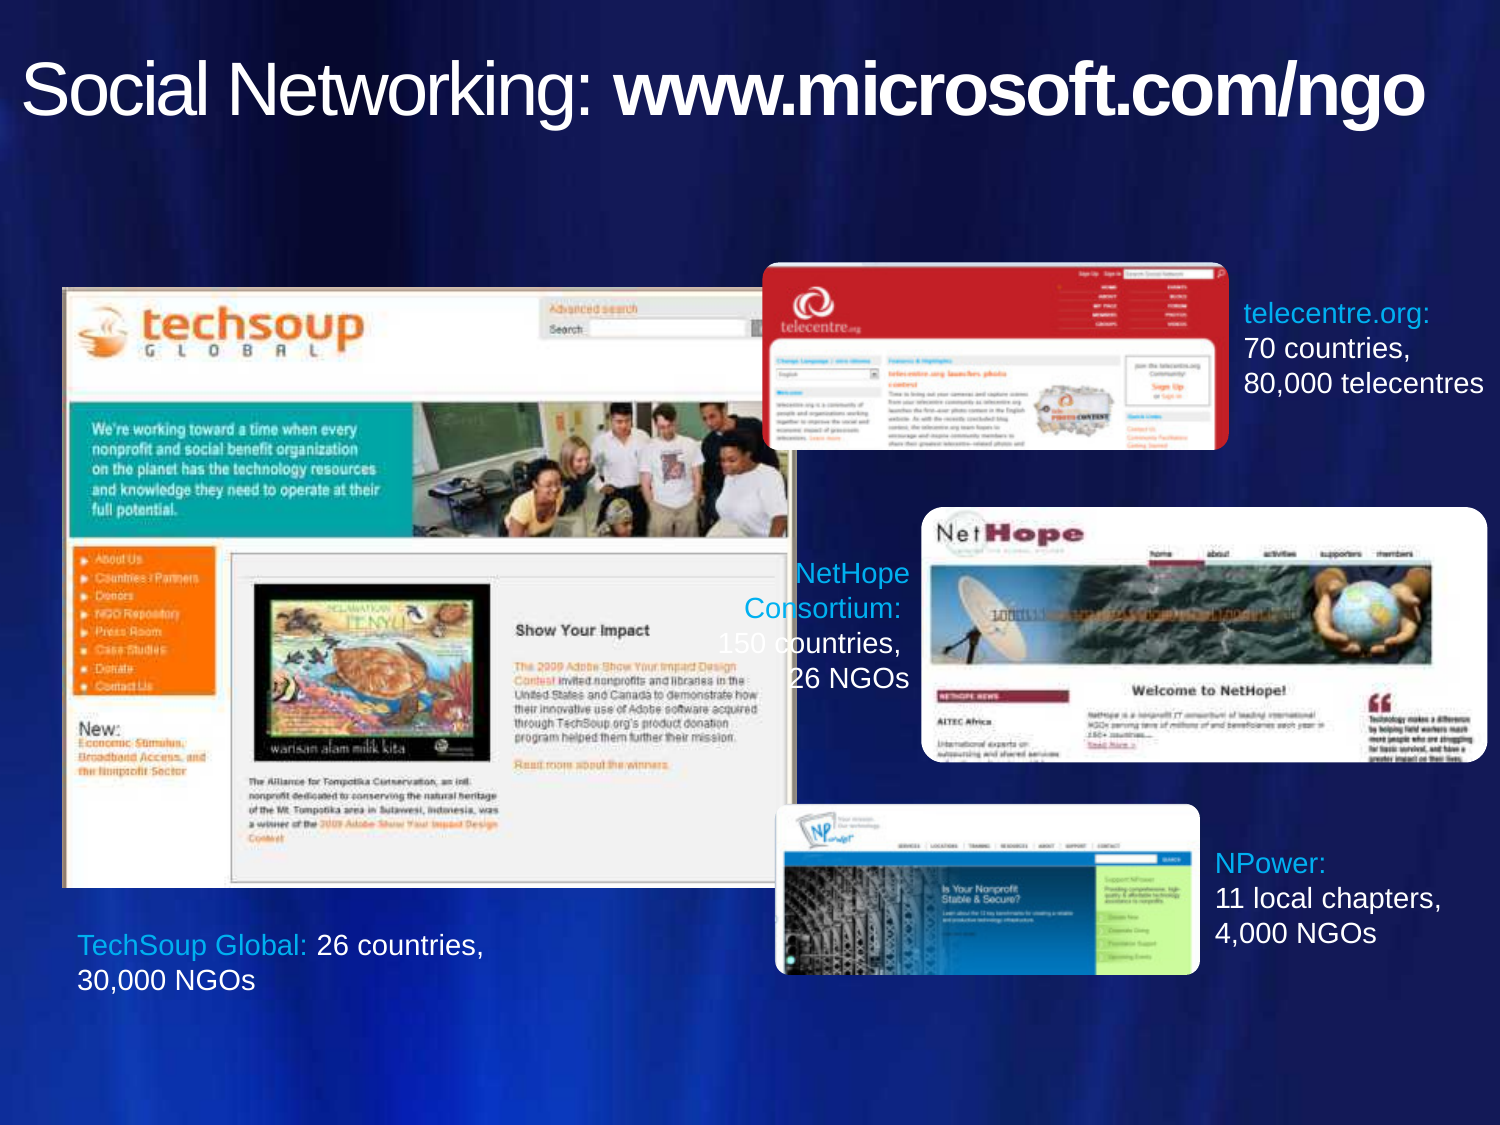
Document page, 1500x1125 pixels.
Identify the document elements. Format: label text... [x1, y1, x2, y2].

text_box telecentre.org: 70 countries, 80,000 telecentres [1234, 287, 1500, 407]
text_box NPower: 11 local chapters, 4,000 NGOs [1206, 837, 1459, 958]
title Social Networking: www.microsoft.com/ngo [20, 50, 1459, 210]
text_box TechSoup Global: 26 countries, 30,000 NGOs [62, 918, 513, 1004]
text_box NetHope Consortium: 150 countries, 26 NGOs [803, 547, 915, 737]
picture [0, 0, 1500, 1125]
